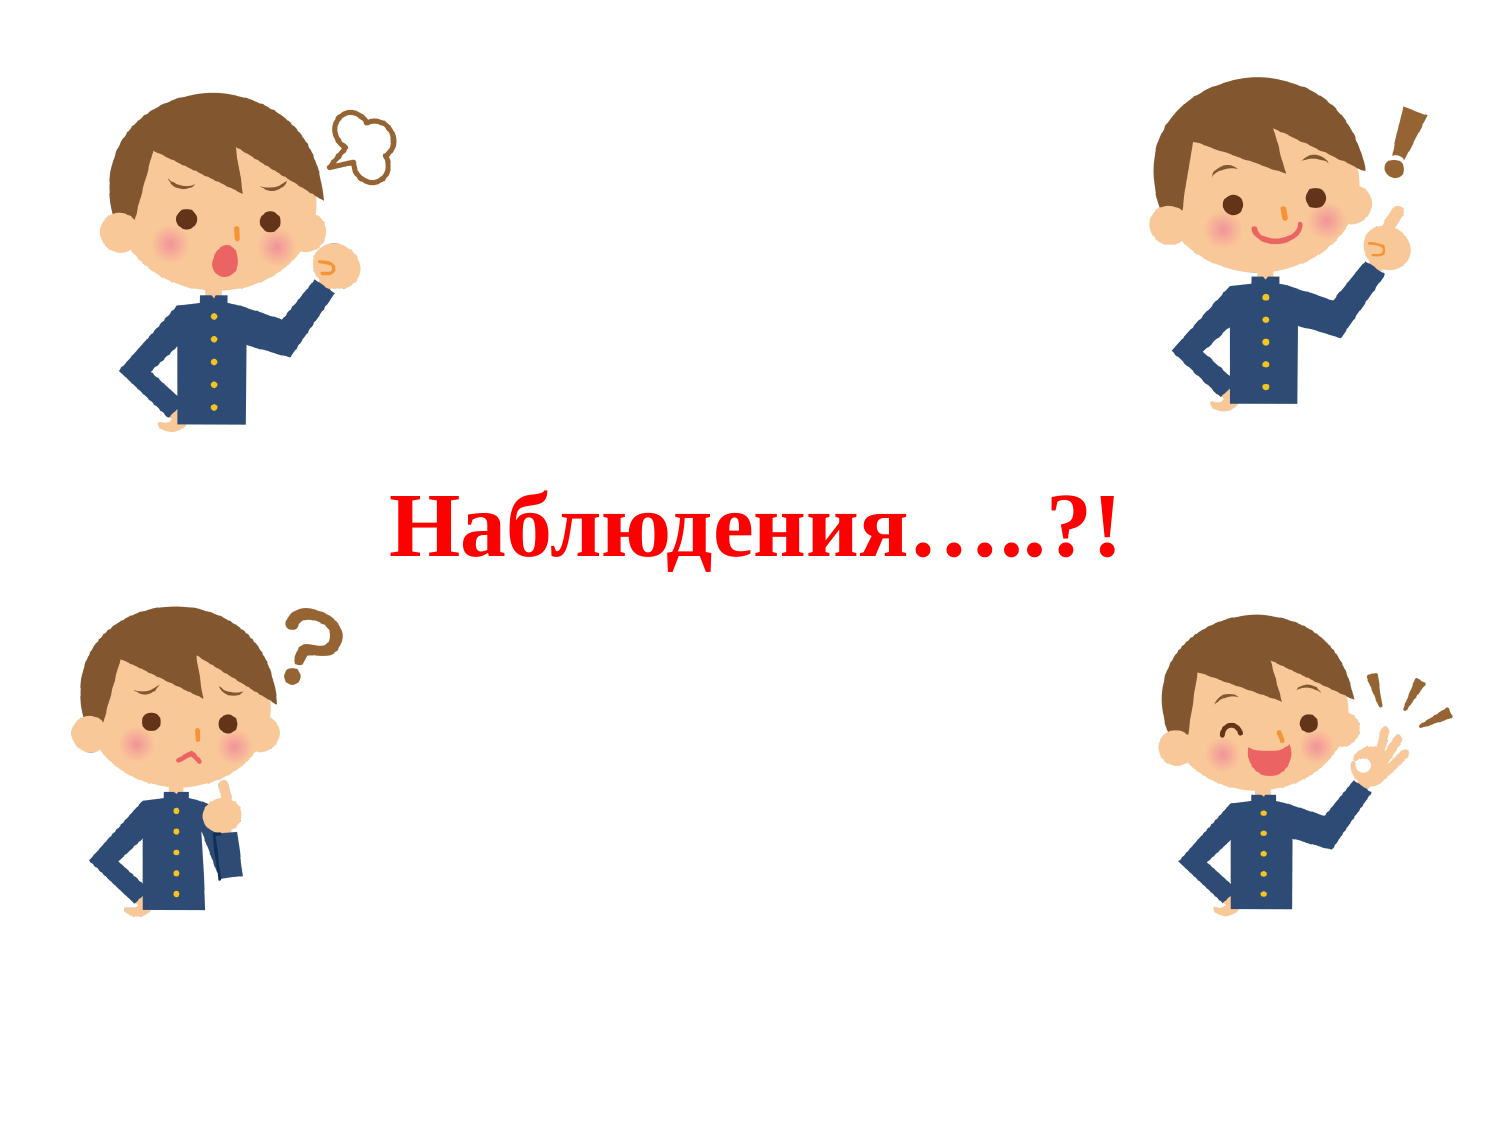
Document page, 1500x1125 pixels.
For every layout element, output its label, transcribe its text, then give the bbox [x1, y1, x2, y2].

picture [81, 70, 403, 434]
picture [1136, 58, 1442, 413]
text_box Наблюдения…..?! [374, 456, 1336, 582]
picture [1136, 597, 1454, 922]
picture [58, 585, 352, 922]
